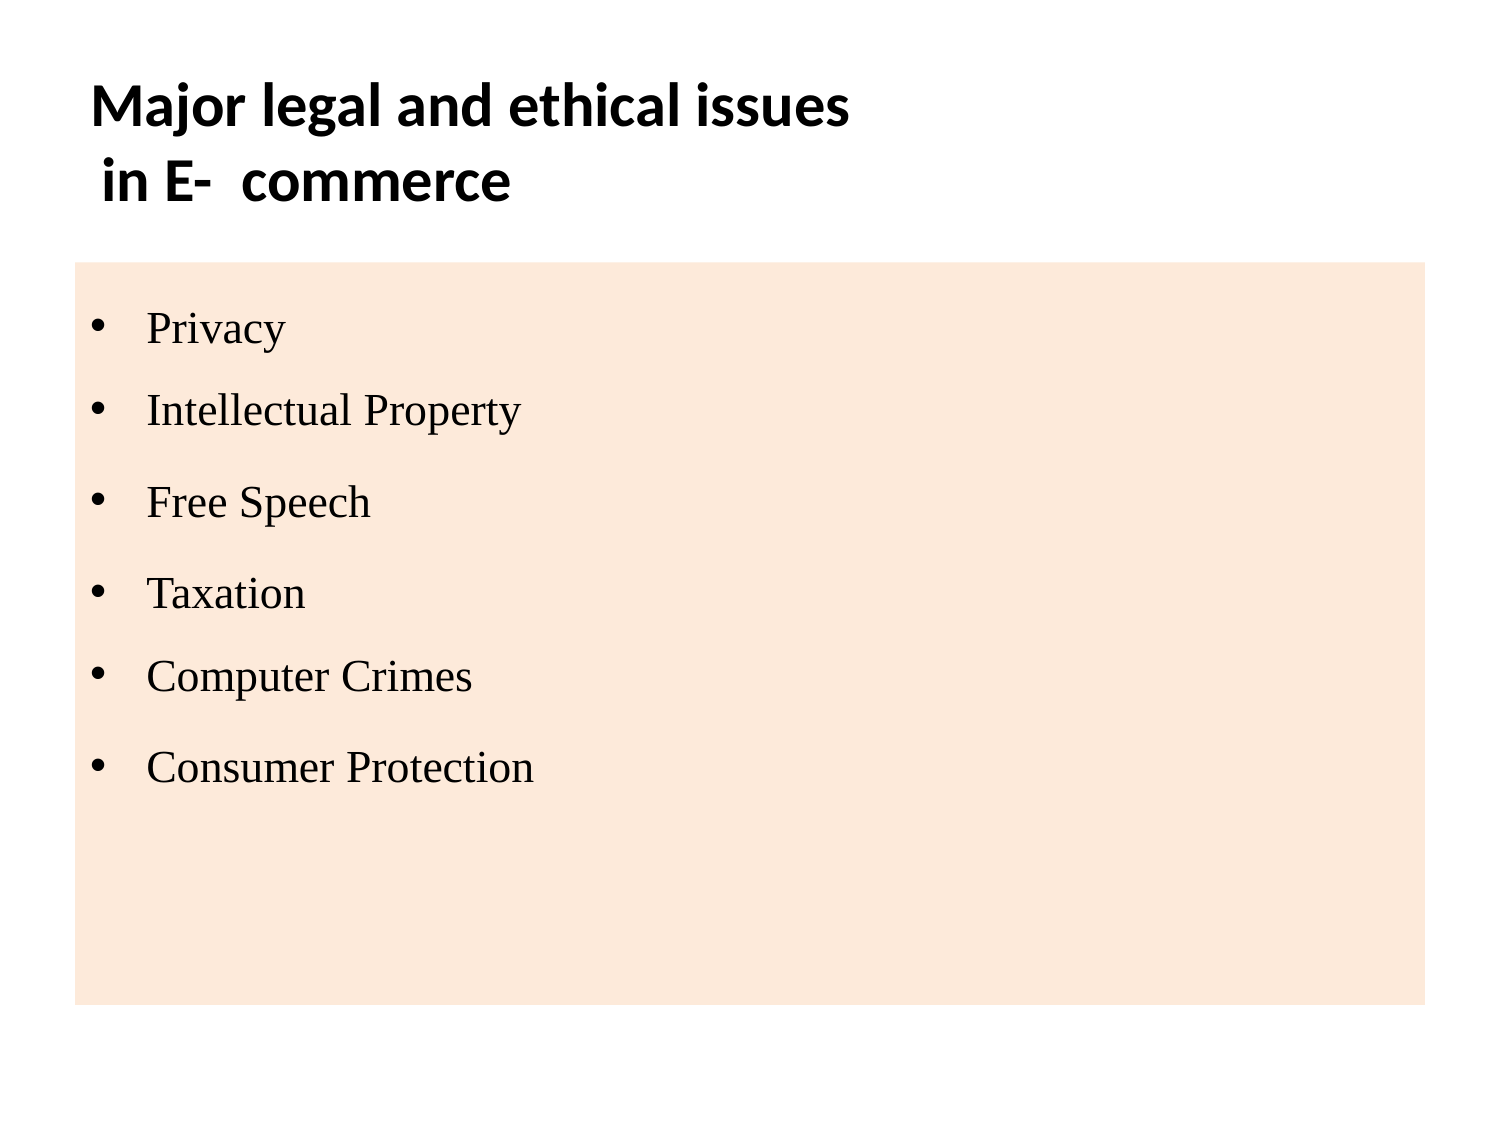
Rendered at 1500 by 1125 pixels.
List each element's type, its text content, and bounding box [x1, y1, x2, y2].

list Privacy Intellectual Property Free Speech Taxation Computer Crimes Consumer Protection [75, 262, 1425, 1005]
title Major legal and ethical issues in E- commerce [75, 45, 1425, 233]
